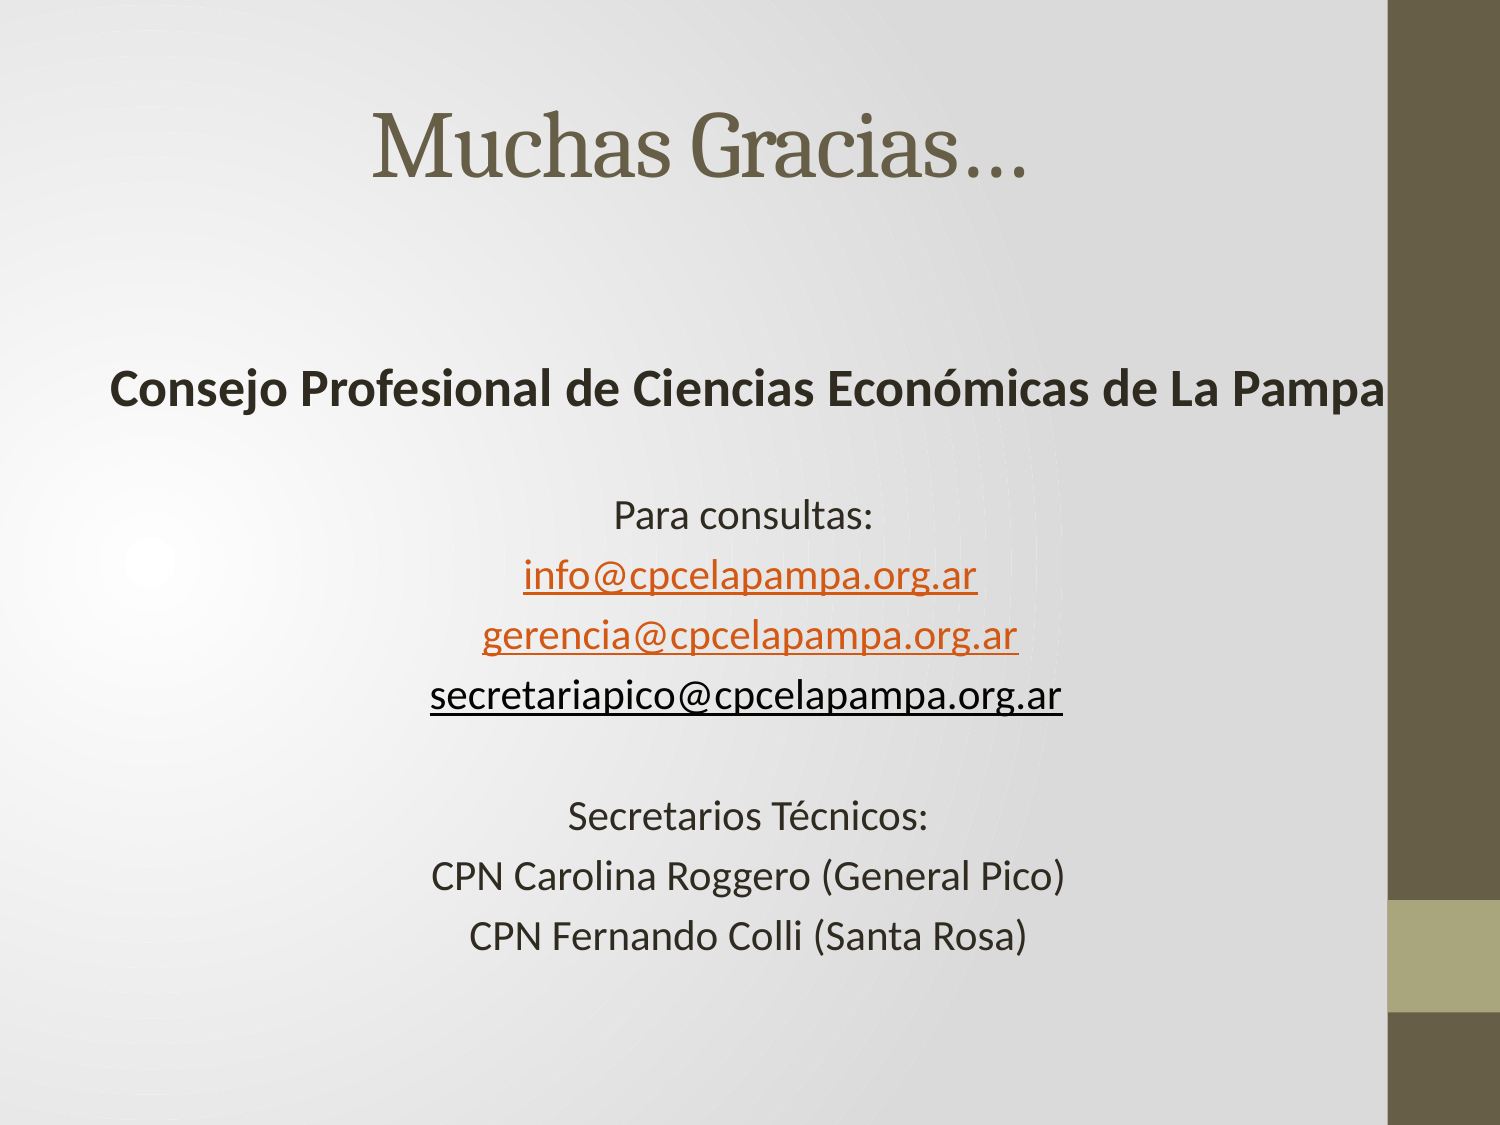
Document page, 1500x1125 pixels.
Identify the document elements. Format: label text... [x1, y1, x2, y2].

title Muchas Gracias… [75, 45, 1325, 233]
list Consejo Profesional de Ciencias Económicas de La Pampa Para consultas: info@cpcelapampa.org.ar gerencia@cpcelapampa.org.ar secretariapico@cpcelapampa.org.ar Secretarios Técnicos: CPN Carolina Roggero (General Pico) CPN Fernando Colli (Santa Rosa) [75, 282, 1407, 1025]
